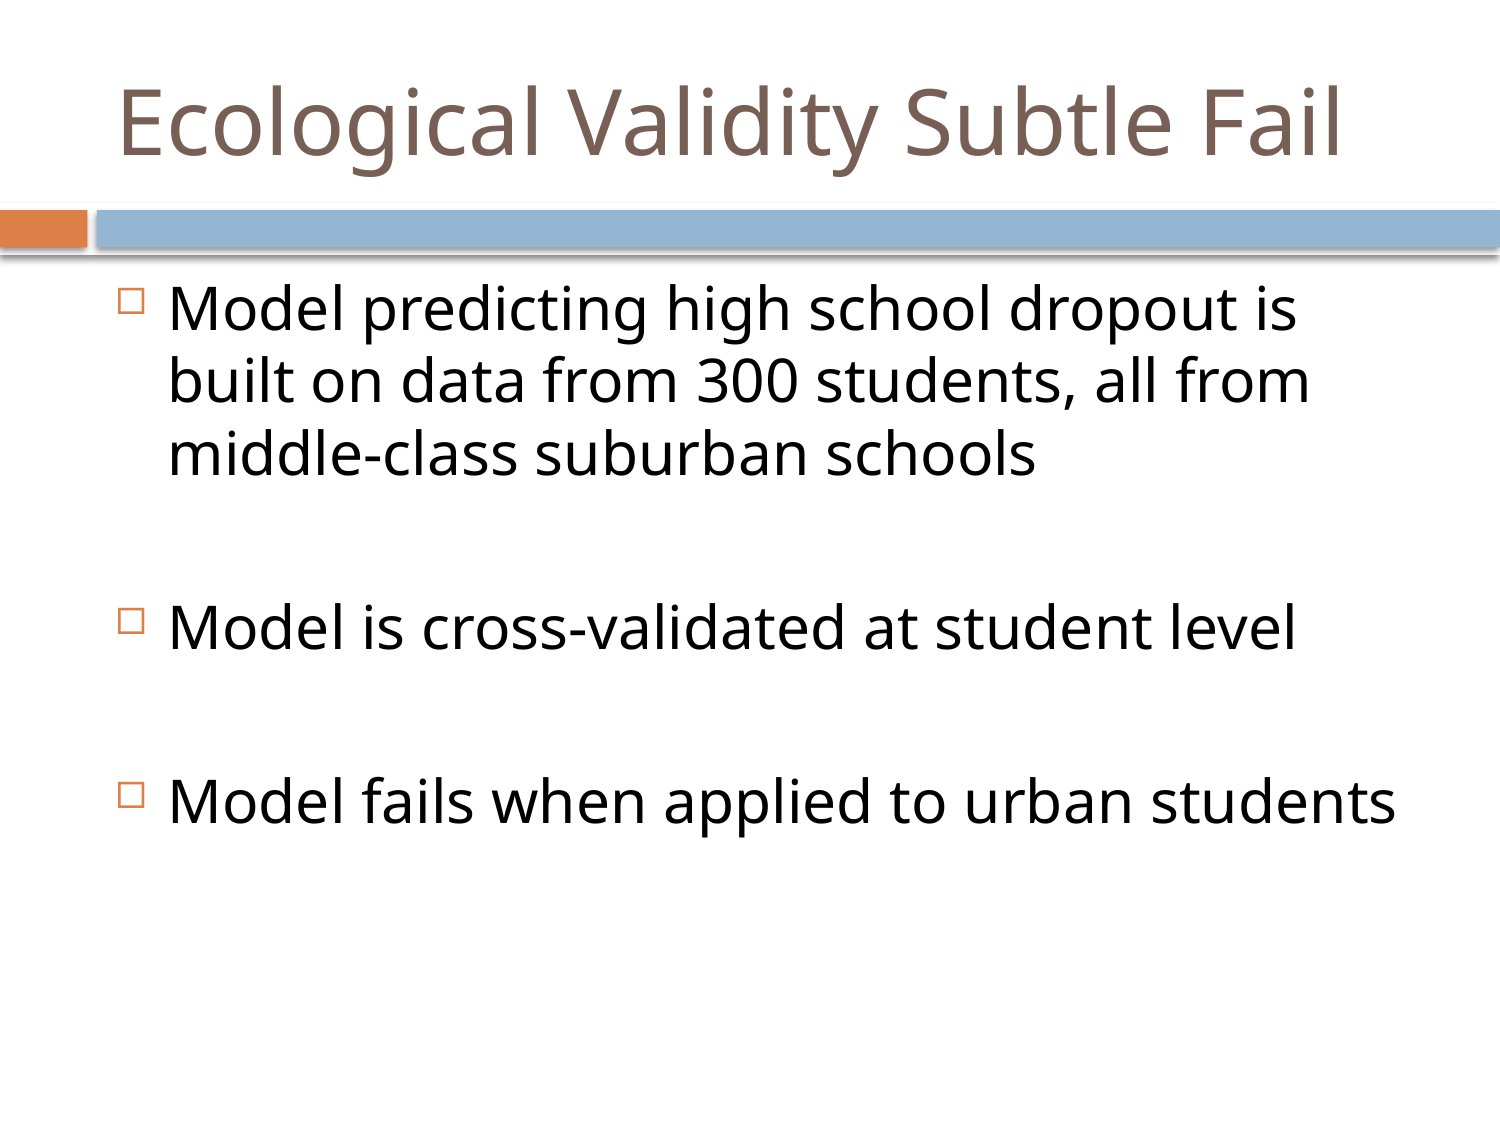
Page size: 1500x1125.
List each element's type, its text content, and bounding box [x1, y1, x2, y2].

list Model predicting high school dropout is built on data from 300 students, all from middle-class suburban schools Model is cross-validated at student level Model fails when applied to urban students [100, 262, 1438, 1000]
title Ecological Validity Subtle Fail [100, 37, 1438, 200]
